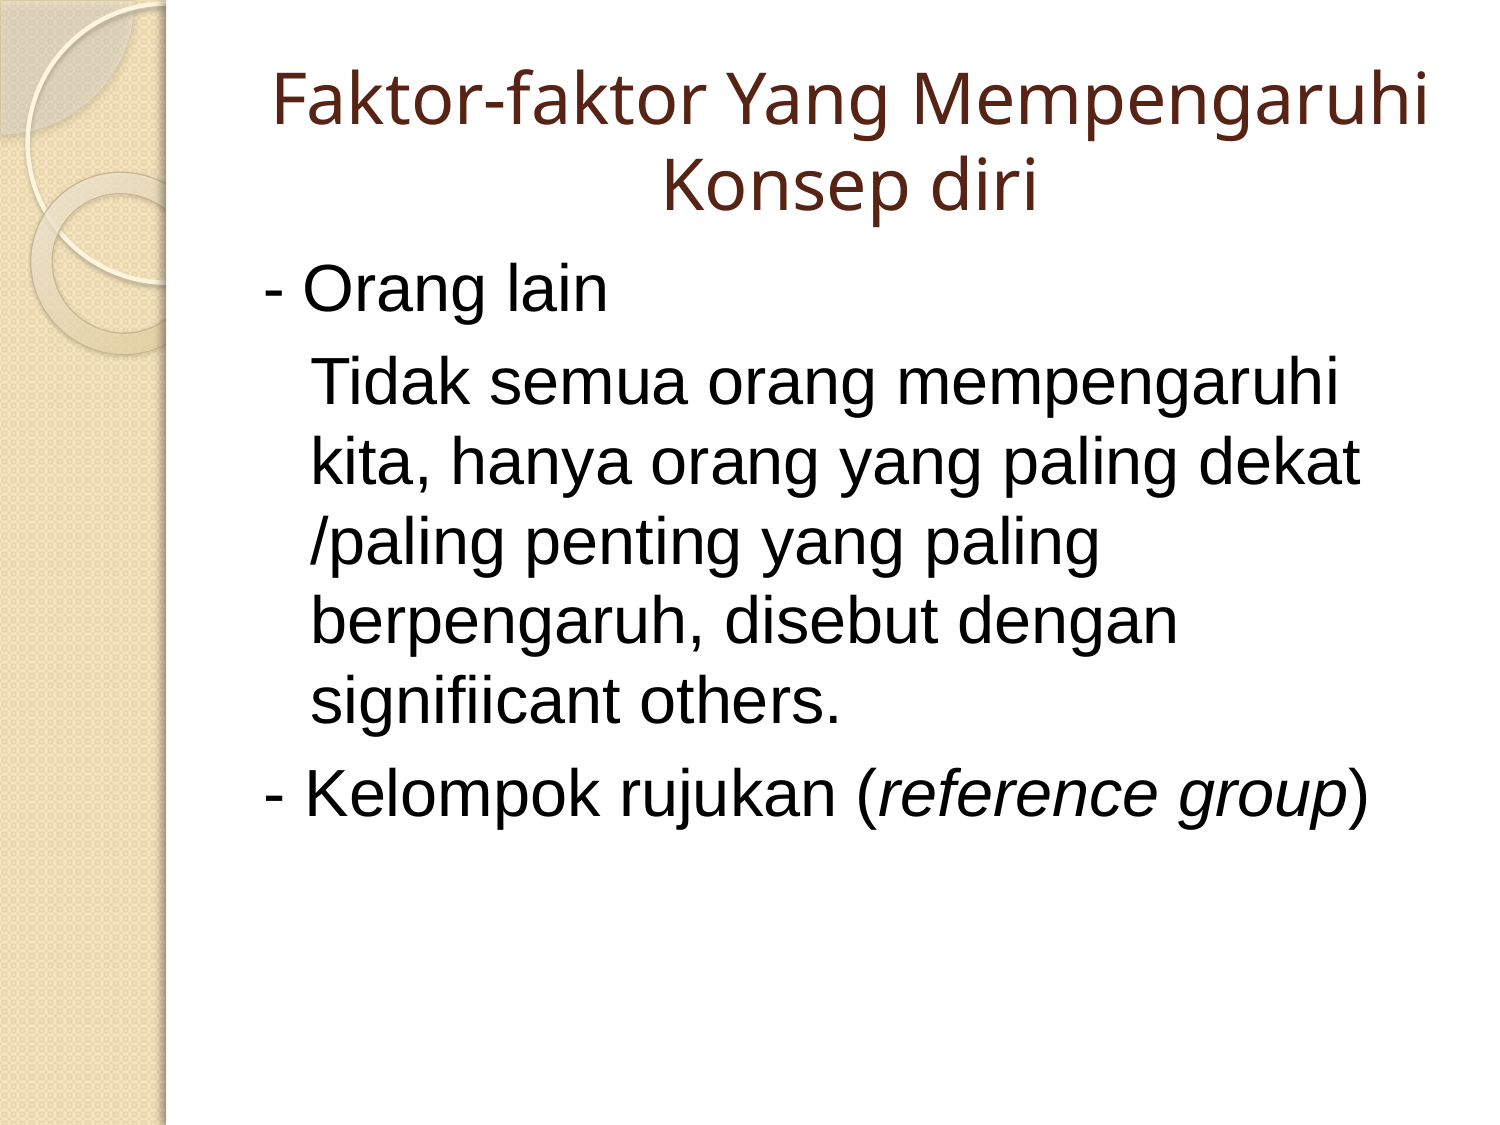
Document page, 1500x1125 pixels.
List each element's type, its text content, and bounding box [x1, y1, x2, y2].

title Faktor-faktor Yang Mempengaruhi Konsep diri [235, 45, 1466, 233]
list - Orang lain Tidak semua orang mempengaruhi kita, hanya orang yang paling dekat /paling penting yang paling berpengaruh, disebut dengan signifiicant others. - Kelompok rujukan (reference group) [235, 237, 1466, 1025]
